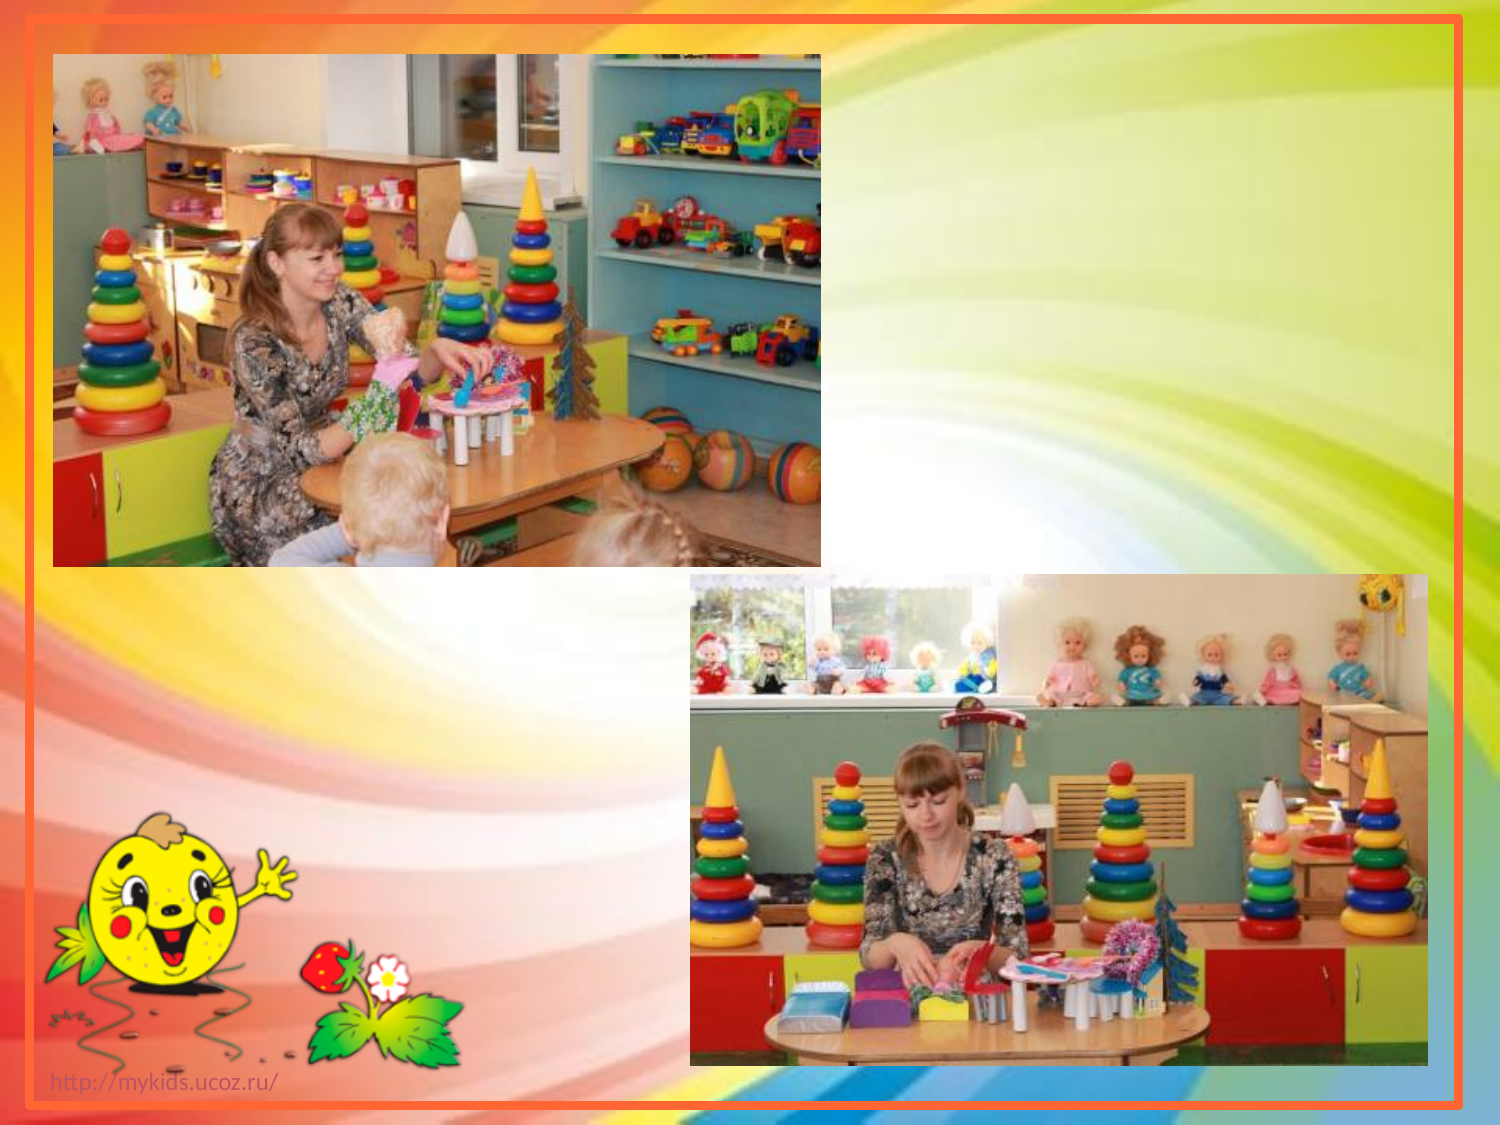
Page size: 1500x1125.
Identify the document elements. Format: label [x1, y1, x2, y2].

picture [34, 24, 1454, 1101]
list [52, 54, 822, 567]
picture [0, 0, 1500, 1125]
